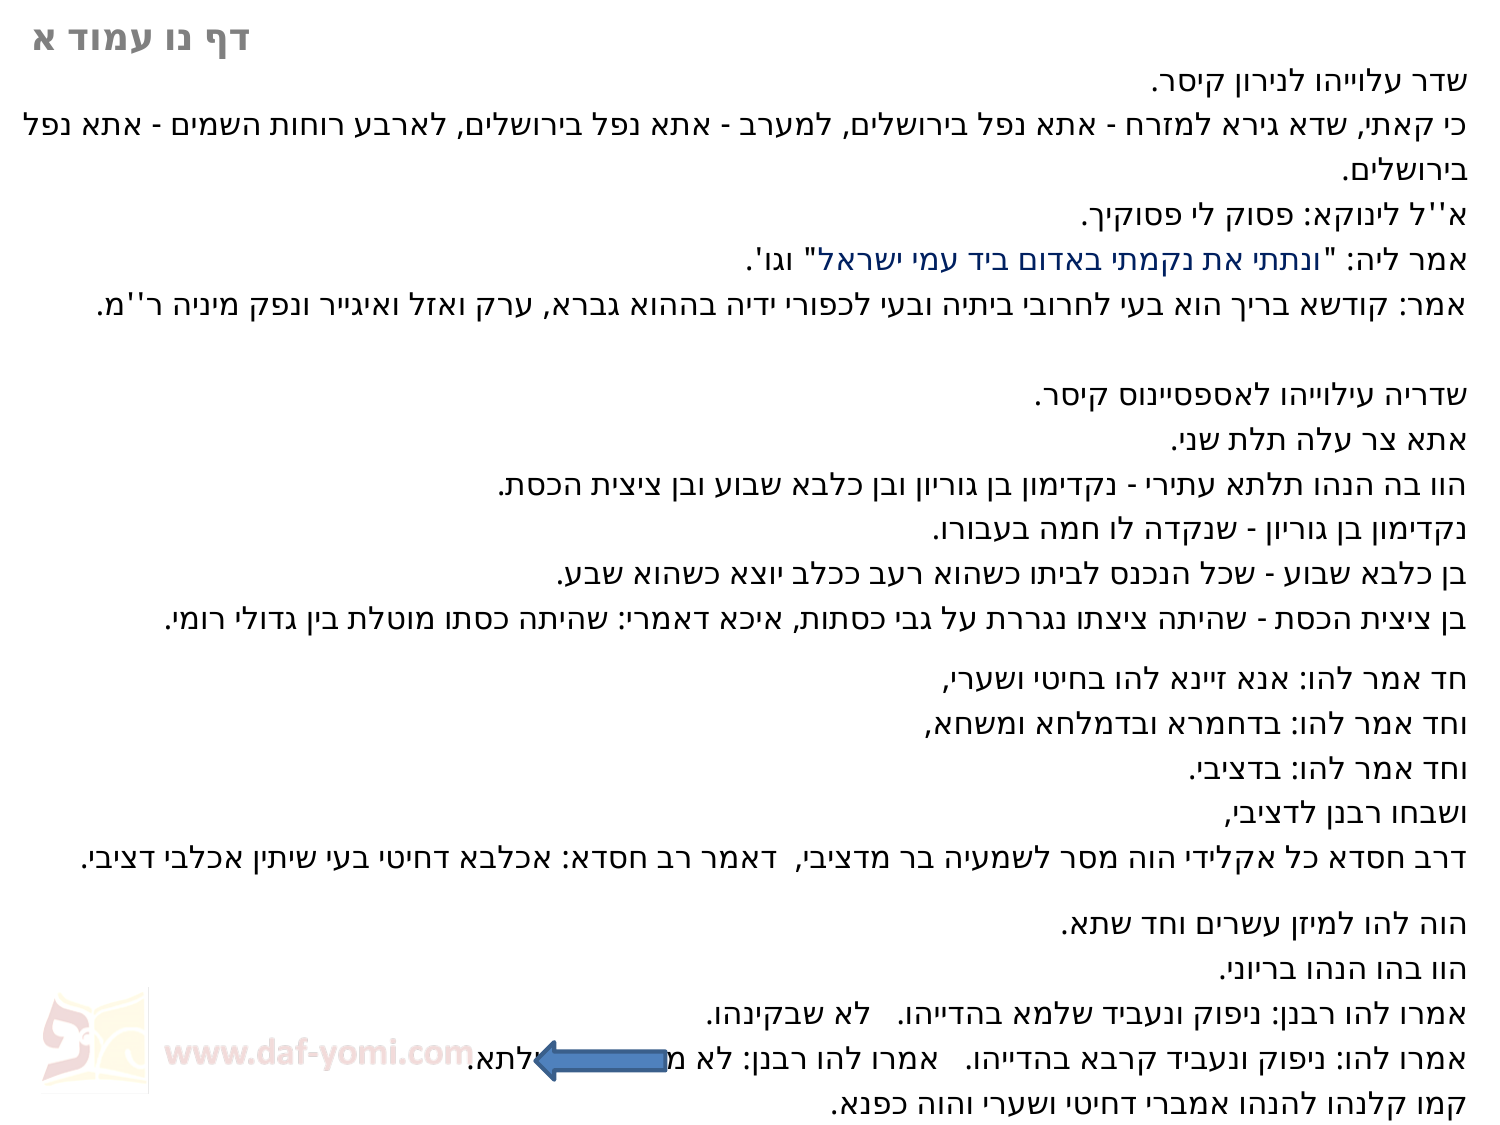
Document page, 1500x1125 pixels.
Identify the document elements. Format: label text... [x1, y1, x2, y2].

text_box שדר עלוייהו לנירון קיסר. כי קאתי, שדא גירא למזרח - אתא נפל בירושלים, למערב - אתא נפל בירושלים, לארבע רוחות השמים - אתא נפל בירושלים. א''ל לינוקא: פסוק לי פסוקיך. אמר ליה: "ונתתי את נקמתי באדום ביד עמי ישראל" וגו'. אמר: קודשא בריך הוא בעי לחרובי ביתיה ובעי לכפורי ידיה בההוא גברא, ערק ואזל ואיגייר ונפק מיניה ר''מ. שדריה עילוייהו לאספסיינוס קיסר. אתא צר עלה תלת שני. הוו בה הנהו תלתא עתירי - נקדימון בן גוריון ובן כלבא שבוע ובן ציצית הכסת. נקדימון בן גוריון - שנקדה לו חמה בעבורו. בן כלבא שבוע - שכל הנכנס לביתו כשהוא רעב ככלב יוצא כשהוא שבע. בן ציצית הכסת - שהיתה ציצתו נגררת על גבי כסתות, איכא דאמרי: שהיתה כסתו מוטלת בין גדולי רומי. חד אמר להו: אנא זיינא להו בחיטי ושערי, וחד אמר להו: בדחמרא ובדמלחא ומשחא, וחד אמר להו: בדציבי. ושבחו רבנן לדציבי, דרב חסדא כל אקלידי הוה מסר לשמעיה בר מדציבי, דאמר רב חסדא: אכלבא דחיטי בעי שיתין אכלבי דציבי. הוה להו למיזן עשרים וחד שתא. הוו בהו הנהו בריוני. אמרו להו רבנן: ניפוק ונעביד שלמא בהדייהו. לא שבקינהו. אמרו להו: ניפוק ונעביד קרבא בהדייהו. אמרו להו רבנן: לא מסתייעא מילתא. קמו קלנהו להנהו אמברי דחיטי ושערי והוה כפנא. [0, 44, 1484, 1125]
text_box דף נו עמוד א [0, 5, 266, 66]
picture [40, 987, 553, 1098]
text_box [558, 1049, 668, 1073]
